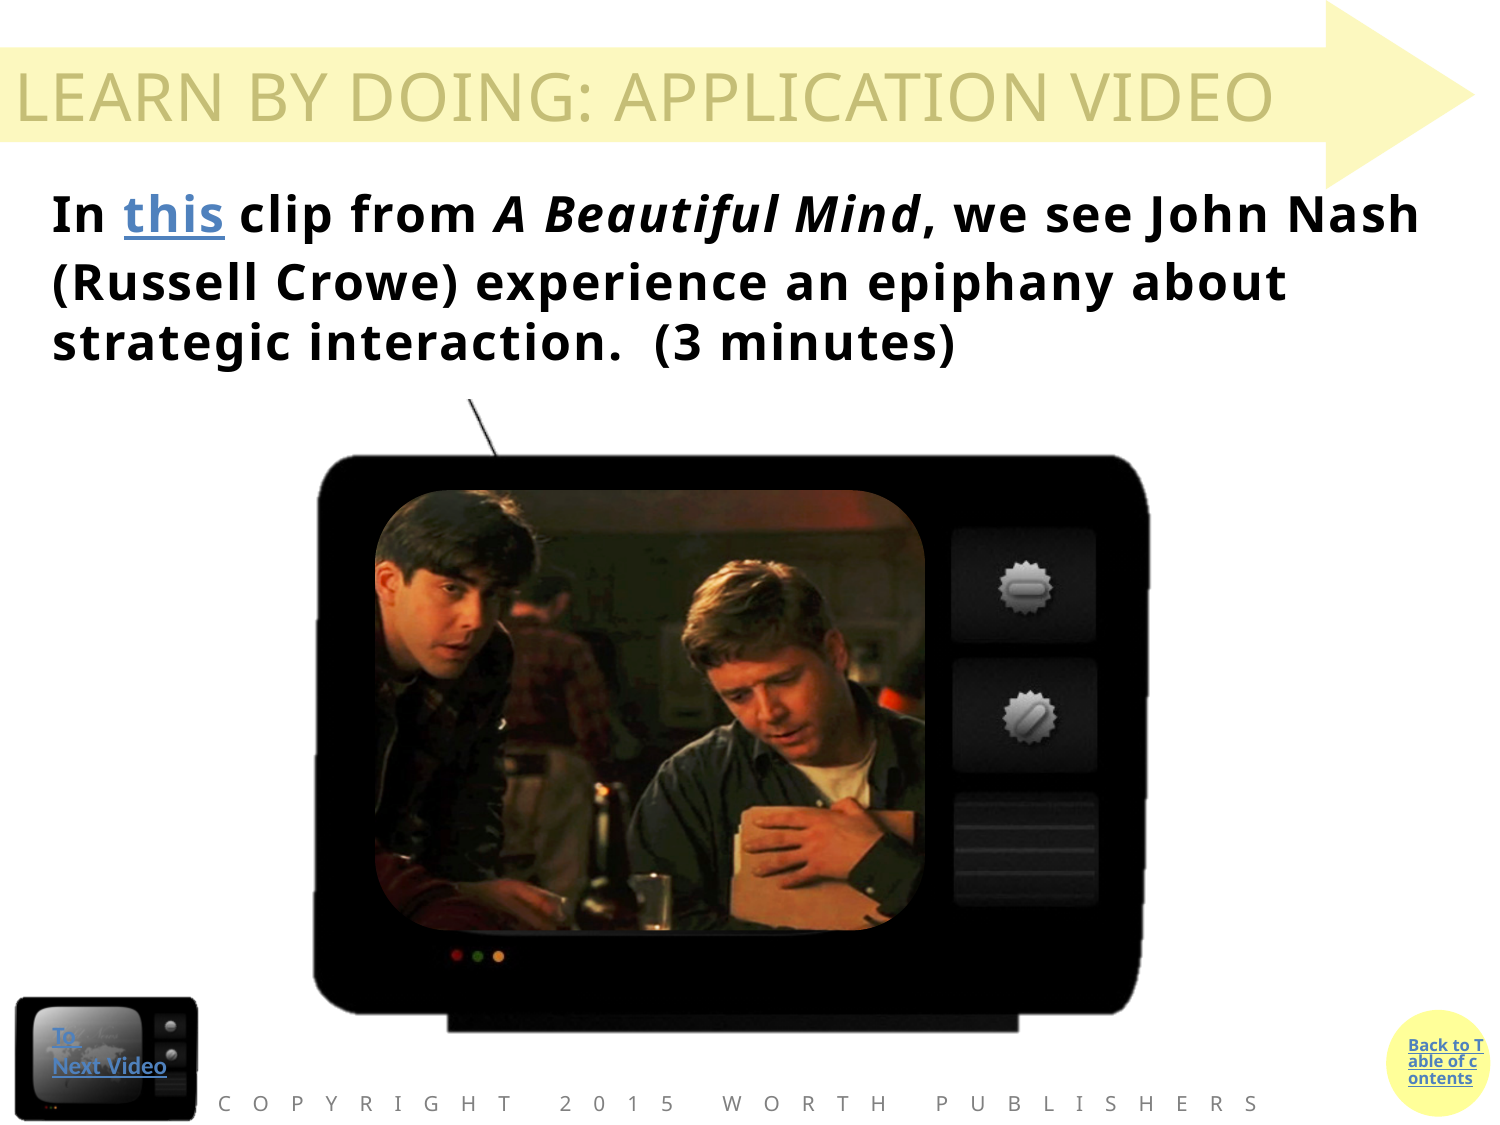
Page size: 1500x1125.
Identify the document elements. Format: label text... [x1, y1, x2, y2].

list In this clip from A Beautiful Mind, we see John Nash (Russell Crowe) experience an epiphany about strategic interaction. (3 minutes) [37, 174, 1463, 401]
footer Copyright 2015 Worth Publishers [204, 1083, 1368, 1121]
picture [300, 401, 1161, 1045]
picture [12, 985, 201, 1125]
